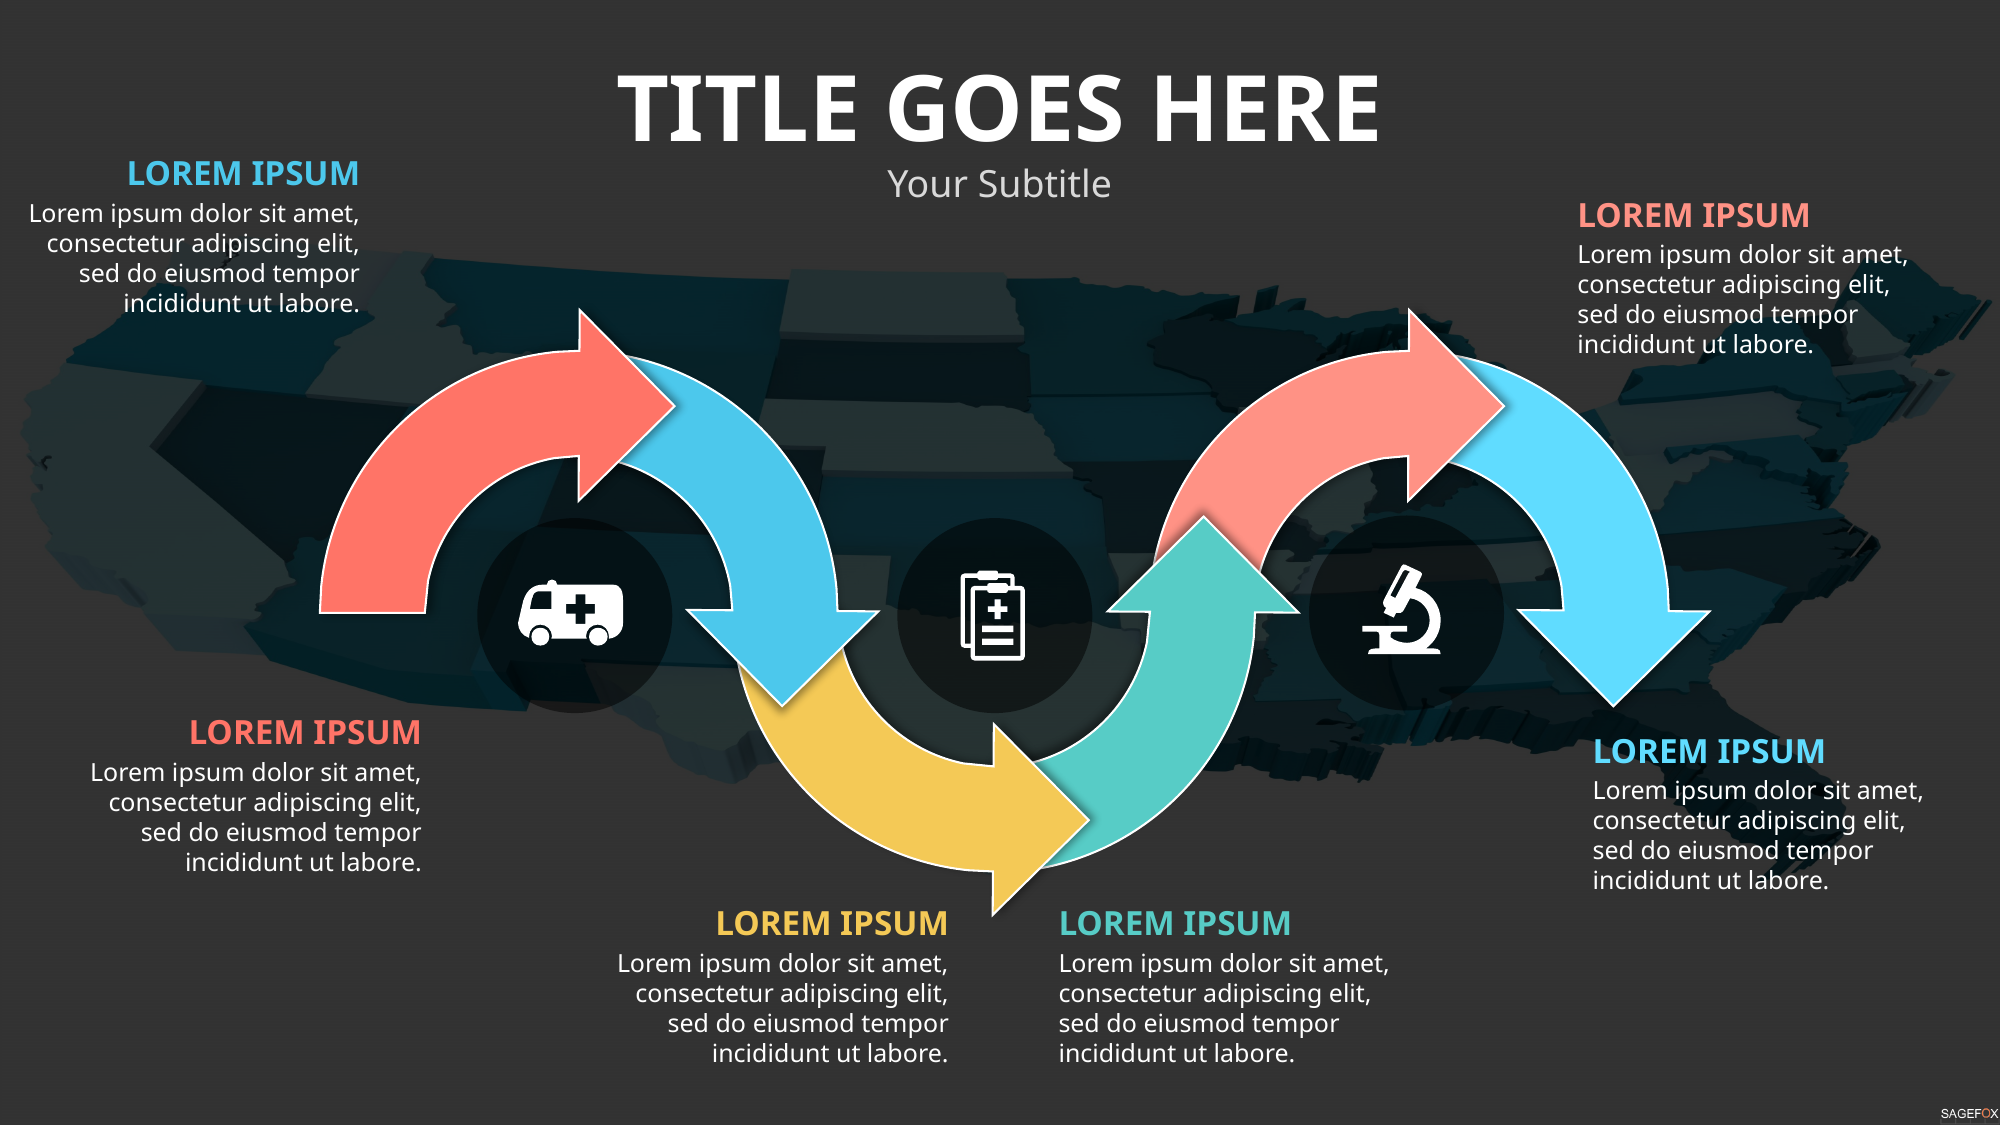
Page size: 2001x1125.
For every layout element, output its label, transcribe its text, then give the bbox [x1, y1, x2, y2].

text_box LOREM IPSUM Lorem ipsum dolor sit amet, consectetur adipiscing elit, sed do eiusmod tempor incididunt ut labore. [598, 897, 960, 1073]
text_box [1362, 564, 1441, 655]
text_box [318, 307, 677, 614]
text_box [1307, 514, 1506, 712]
text_box [476, 517, 674, 715]
text_box TITLE GOES HERE Your Subtitle [548, 42, 1452, 212]
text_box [517, 579, 624, 646]
text_box LOREM IPSUM Lorem ipsum dolor sit amet, consectetur adipiscing elit, sed do eiusmod tempor incididunt ut labore. [1048, 897, 1410, 1073]
text_box [630, 358, 881, 708]
text_box [1460, 358, 1712, 708]
text_box [896, 517, 1094, 715]
text_box [741, 658, 1091, 918]
text_box [1043, 515, 1301, 866]
text_box [1156, 307, 1506, 562]
text_box LOREM IPSUM Lorem ipsum dolor sit amet, consectetur adipiscing elit, sed do eiusmod tempor incididunt ut labore. [70, 706, 433, 881]
picture [0, 0, 2001, 1125]
text_box LOREM IPSUM Lorem ipsum dolor sit amet, consectetur adipiscing elit, sed do eiusmod tempor incididunt ut labore. [1582, 724, 1944, 900]
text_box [960, 570, 1025, 661]
text_box LOREM IPSUM Lorem ipsum dolor sit amet, consectetur adipiscing elit, sed do eiusmod tempor incididunt ut labore. [1567, 189, 1929, 364]
text_box LOREM IPSUM Lorem ipsum dolor sit amet, consectetur adipiscing elit, sed do eiusmod tempor incididunt ut labore. [9, 147, 371, 323]
